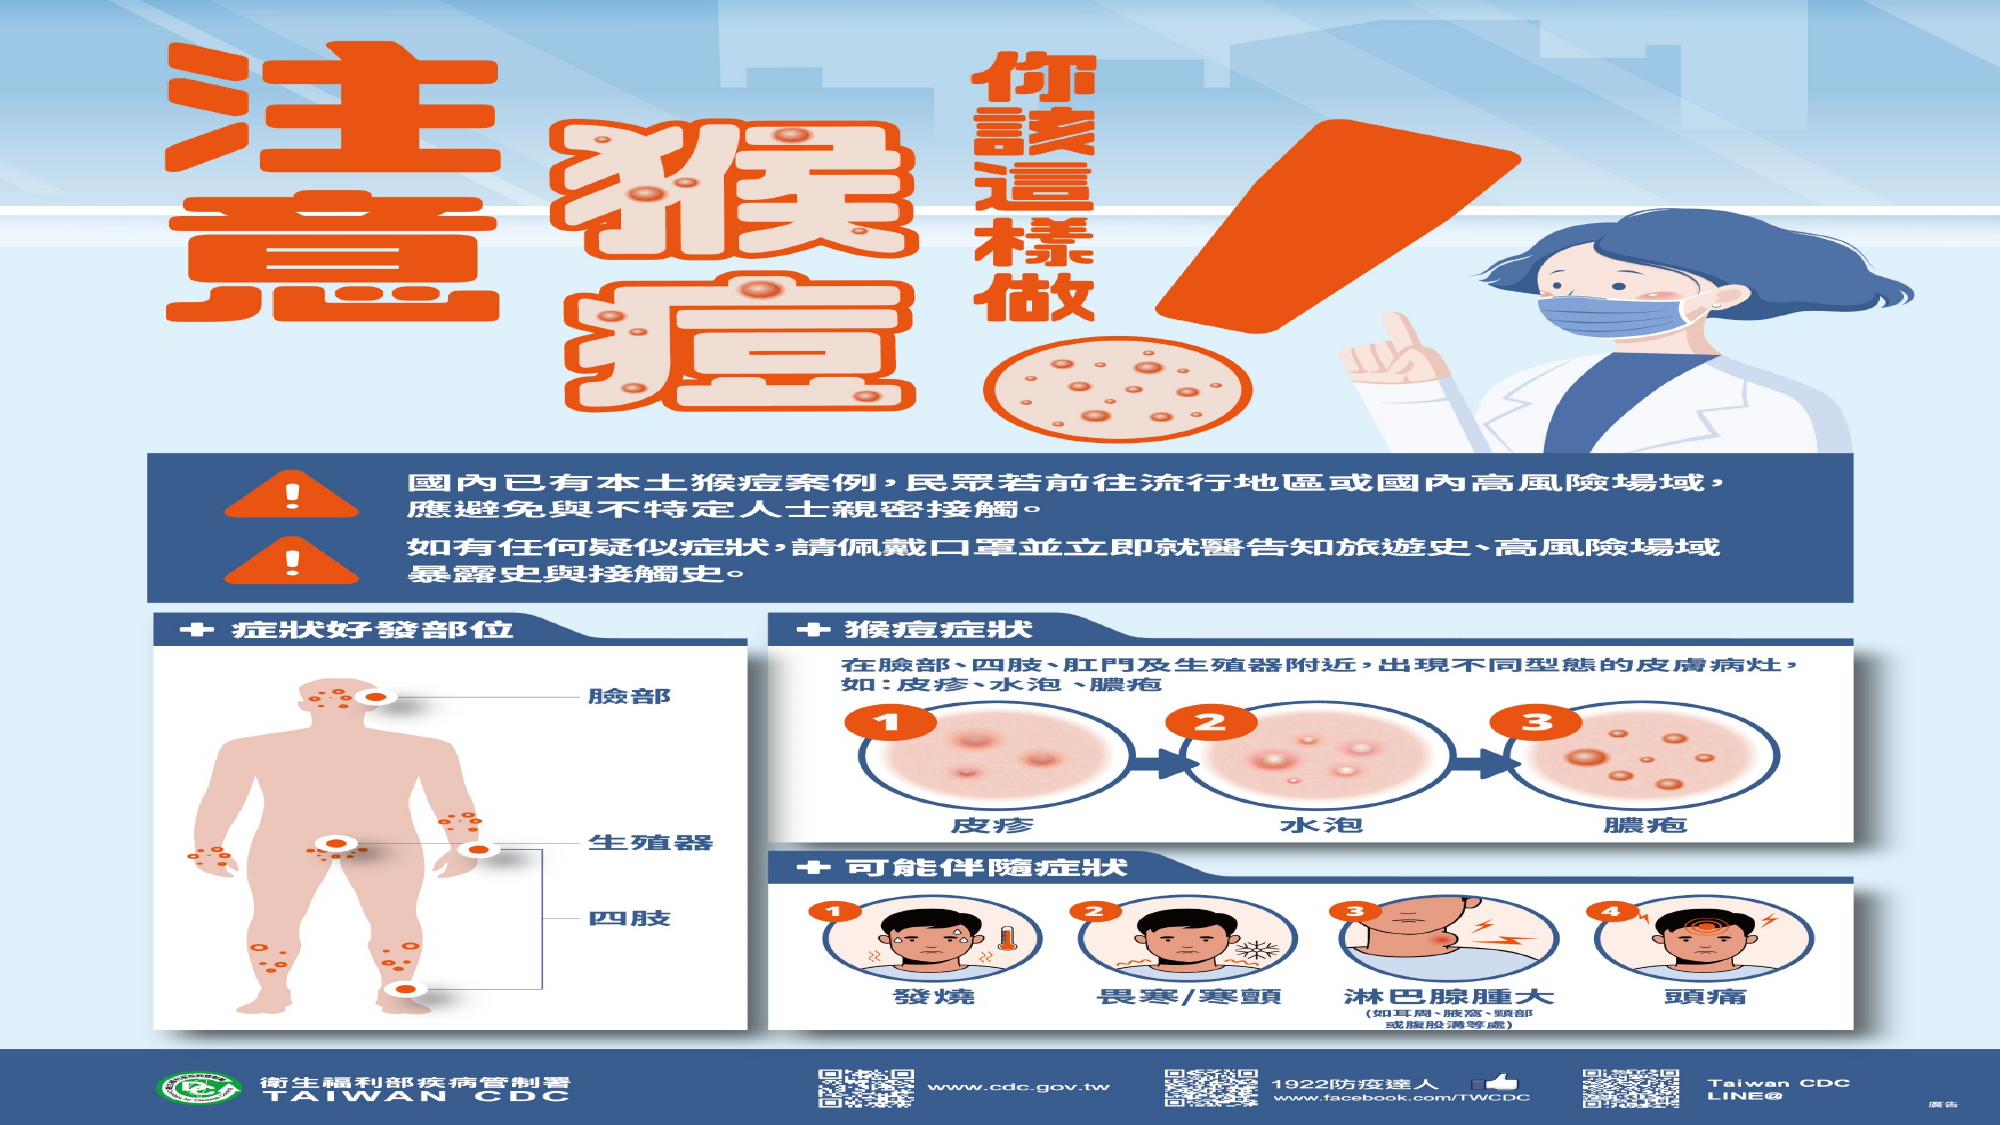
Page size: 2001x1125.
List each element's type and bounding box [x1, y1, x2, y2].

list [0, 0, 2000, 1125]
